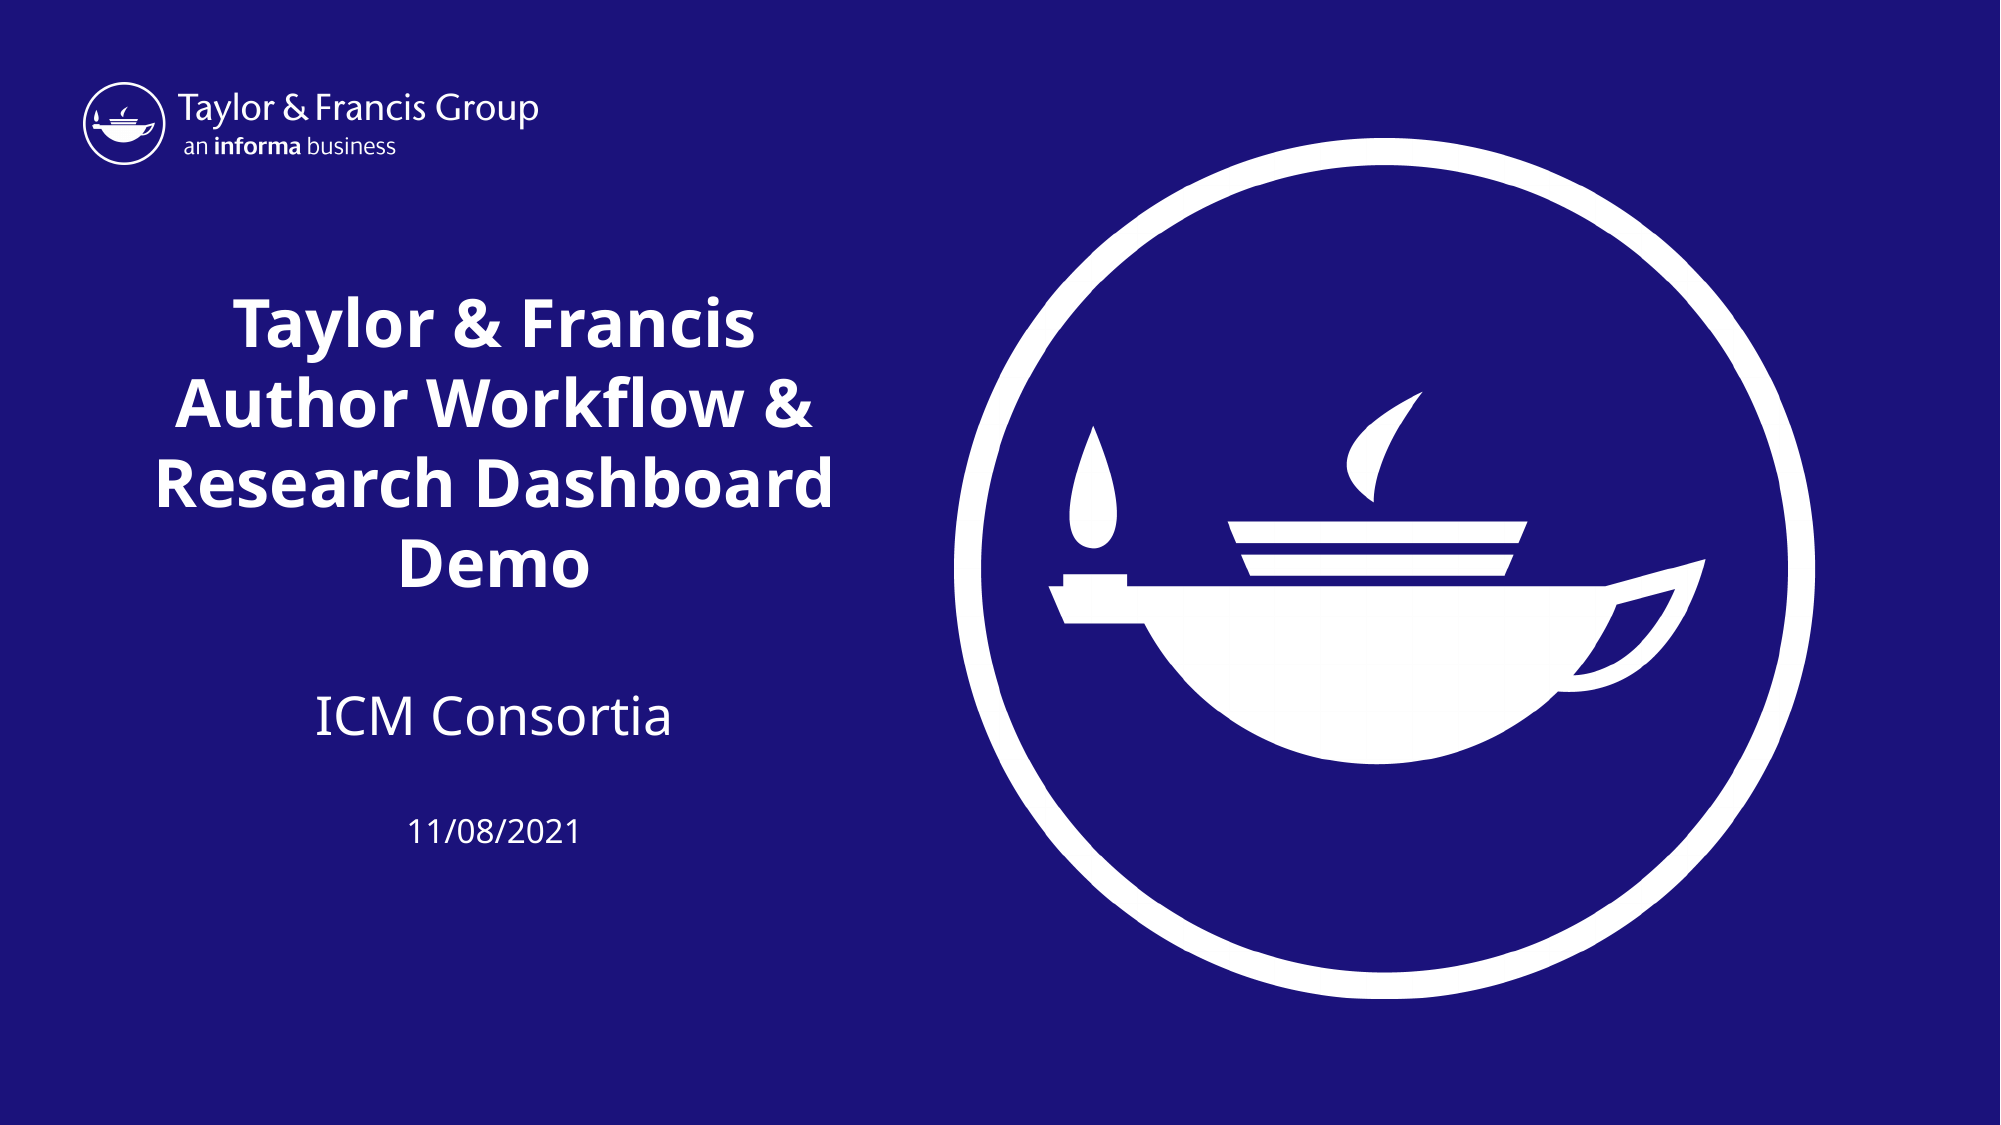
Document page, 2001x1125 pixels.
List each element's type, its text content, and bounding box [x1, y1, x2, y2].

text_box Taylor & Francis Author Workflow & Research Dashboard Demo ICM Consortia 11/08/2021 [107, 274, 883, 851]
picture [954, 138, 1825, 999]
picture [83, 82, 538, 165]
